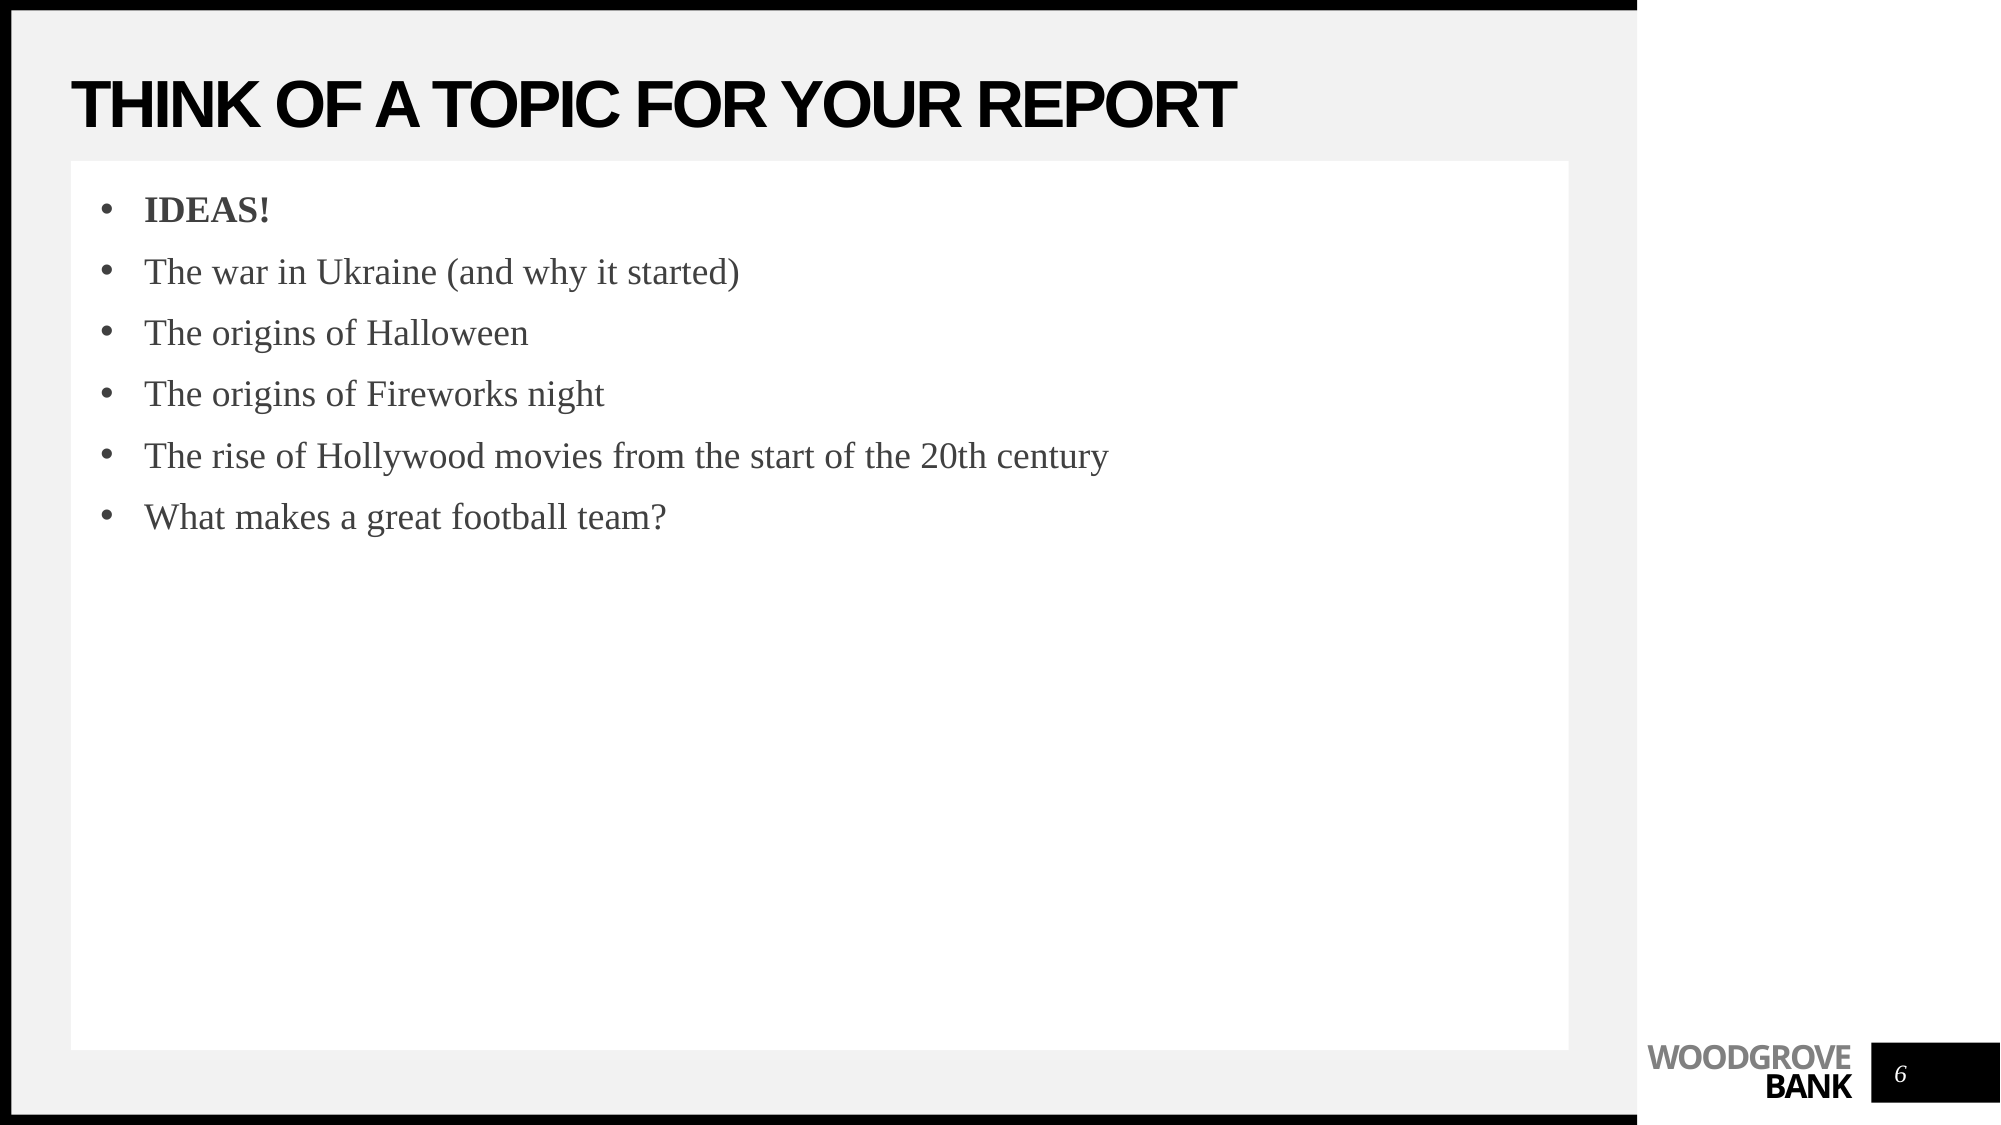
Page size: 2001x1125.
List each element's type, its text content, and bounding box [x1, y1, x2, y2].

list IDEAS! The war in Ukraine (and why it started) The origins of Halloween The origins of Fireworks night The rise of Hollywood movies from the start of the 20th century What makes a great football team? [70, 160, 1569, 1051]
title THINK OF a topic for your rEport [70, 70, 1569, 142]
slide_number 6 [1877, 1050, 1924, 1096]
